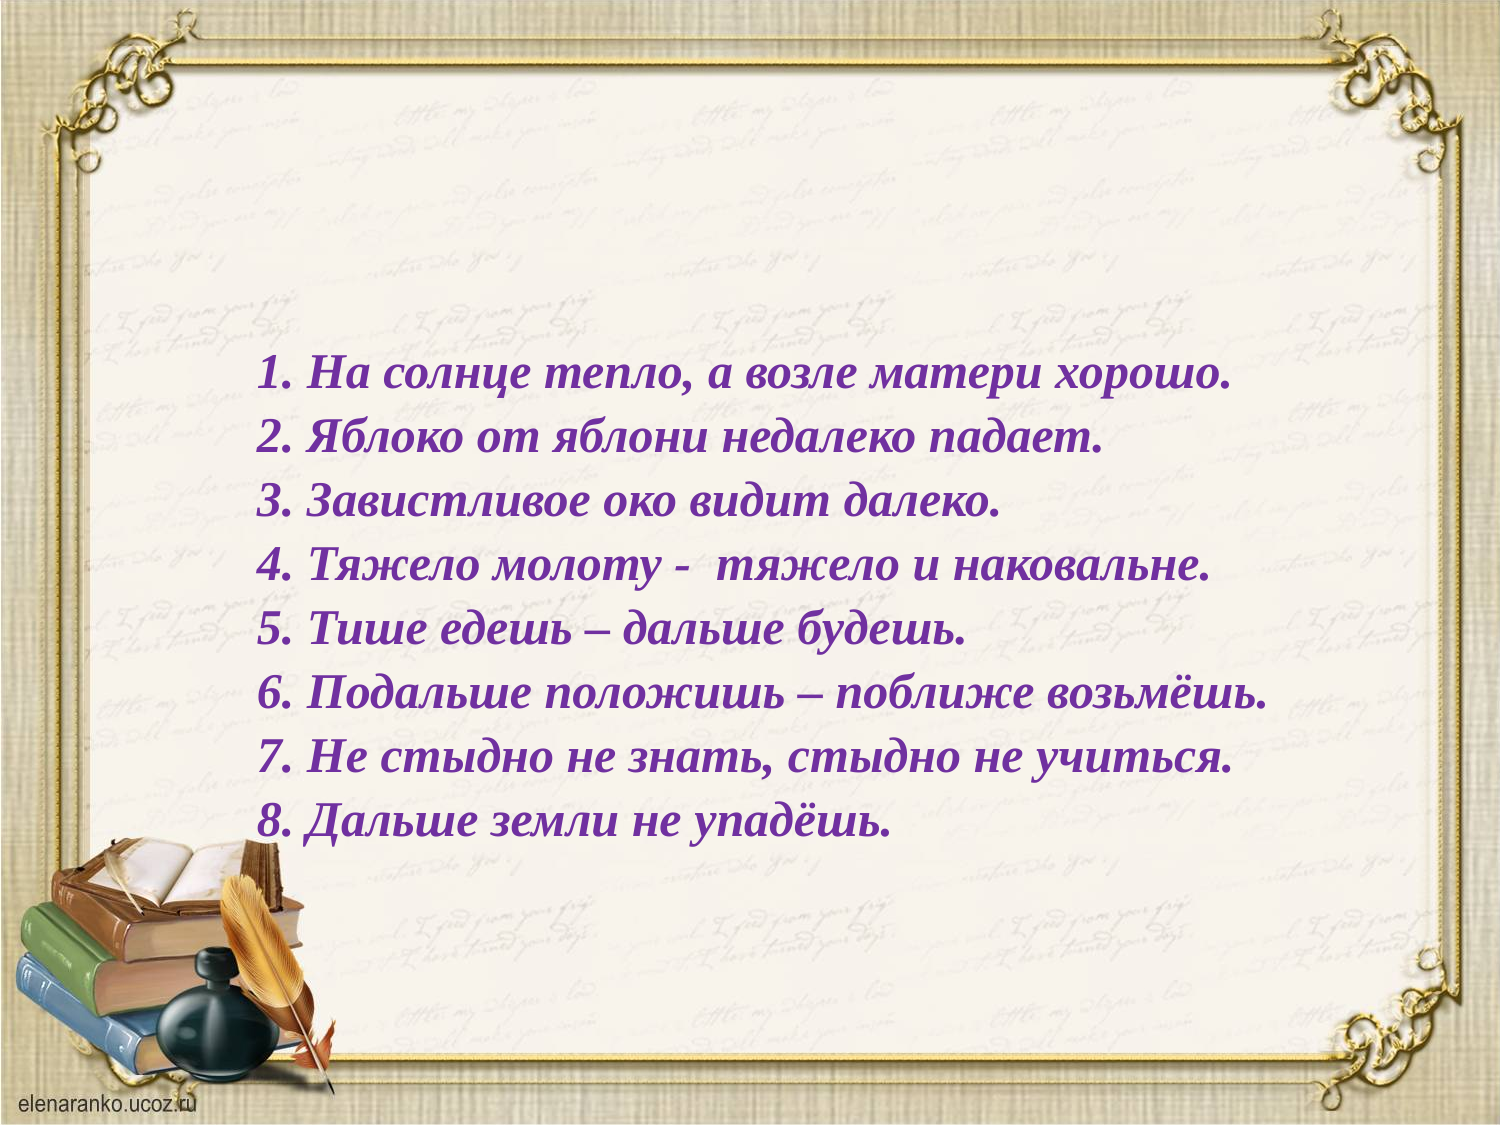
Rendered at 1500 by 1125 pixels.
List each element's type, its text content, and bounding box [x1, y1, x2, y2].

text_box 1. На солнце тепло, а возле матери хорошо. 2. Яблоко от яблони недалеко падает. 3. Завистливое око видит далеко. 4. Тяжело молоту - тяжело и наковальне. 5. Тише едешь – дальше будешь. 6. Подальше положишь – поближе возьмёшь. 7. Не стыдно не знать, стыдно не учиться. 8. Дальше земли не упадёшь. [242, 338, 1329, 855]
picture [0, 0, 1500, 1125]
